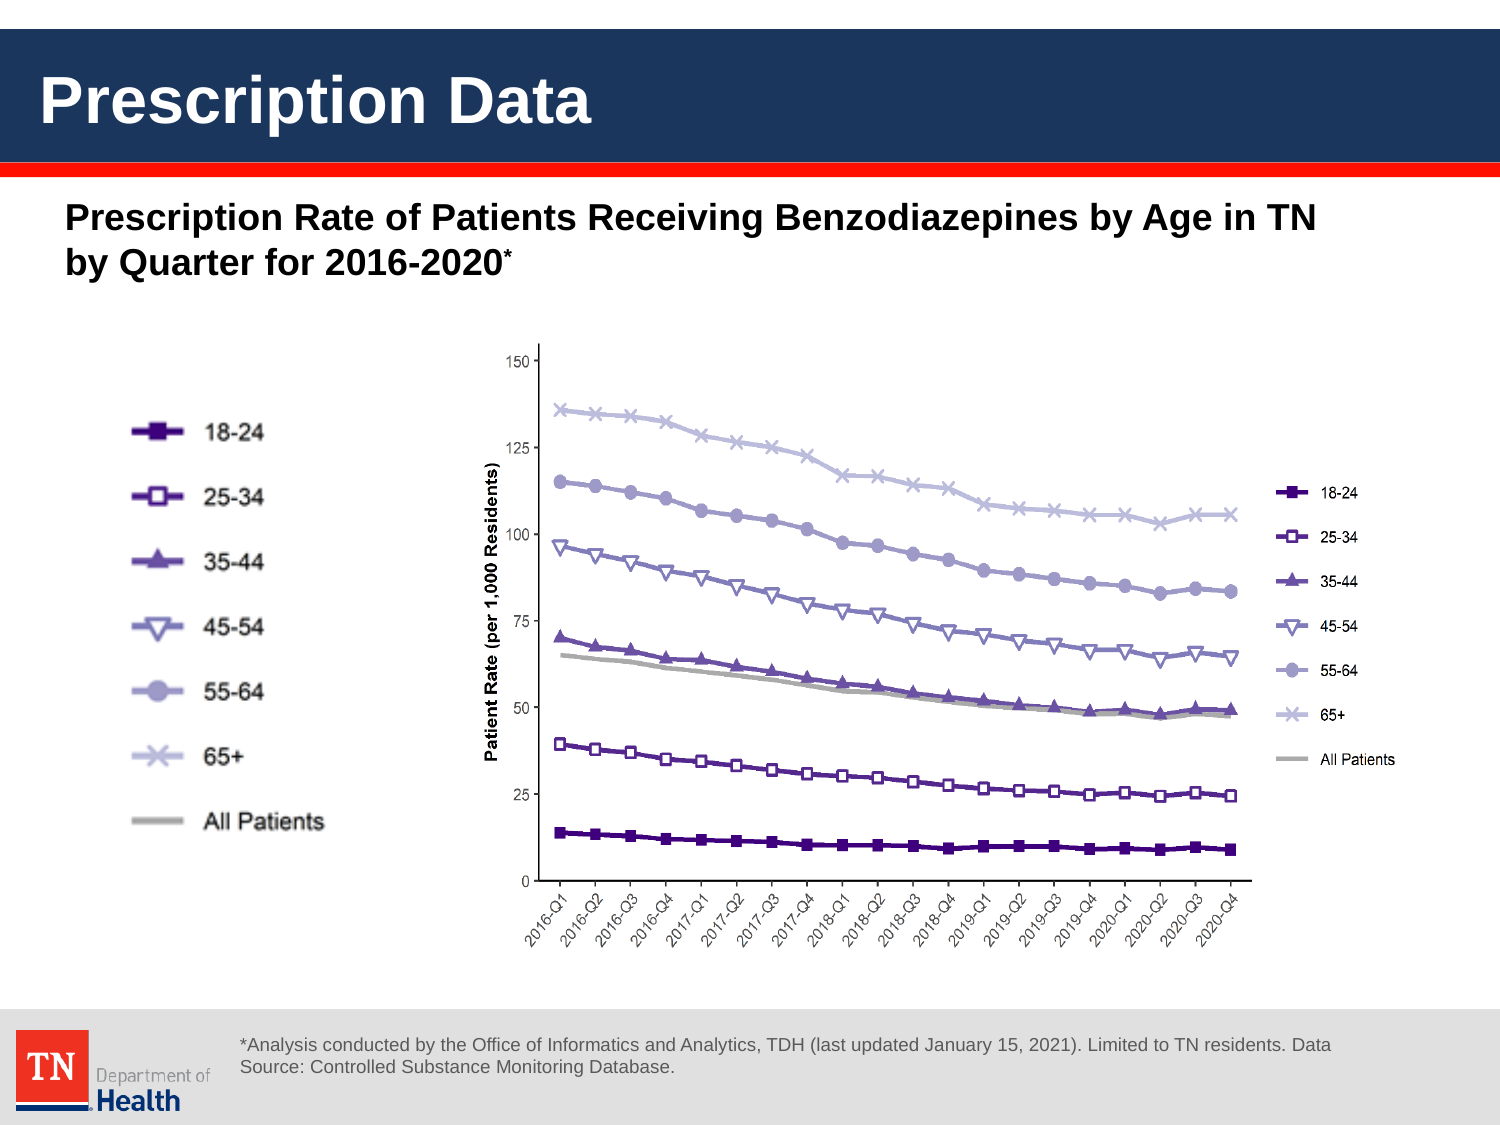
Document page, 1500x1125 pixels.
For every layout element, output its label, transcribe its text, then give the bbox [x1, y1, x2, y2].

text_box Prescription Rate of Patients Receiving Benzodiazepines by Age in TN by Quarter for 2016-2020* [50, 185, 1363, 291]
picture [117, 399, 351, 856]
text_box *Analysis conducted by the Office of Informatics and Analytics, TDH (last updated January 15, 2021). Limited to TN residents. Data Source: Controlled Substance Monitoring Database. [224, 1024, 1363, 1085]
title Prescription Data [24, 29, 1475, 165]
picture [474, 332, 1405, 985]
